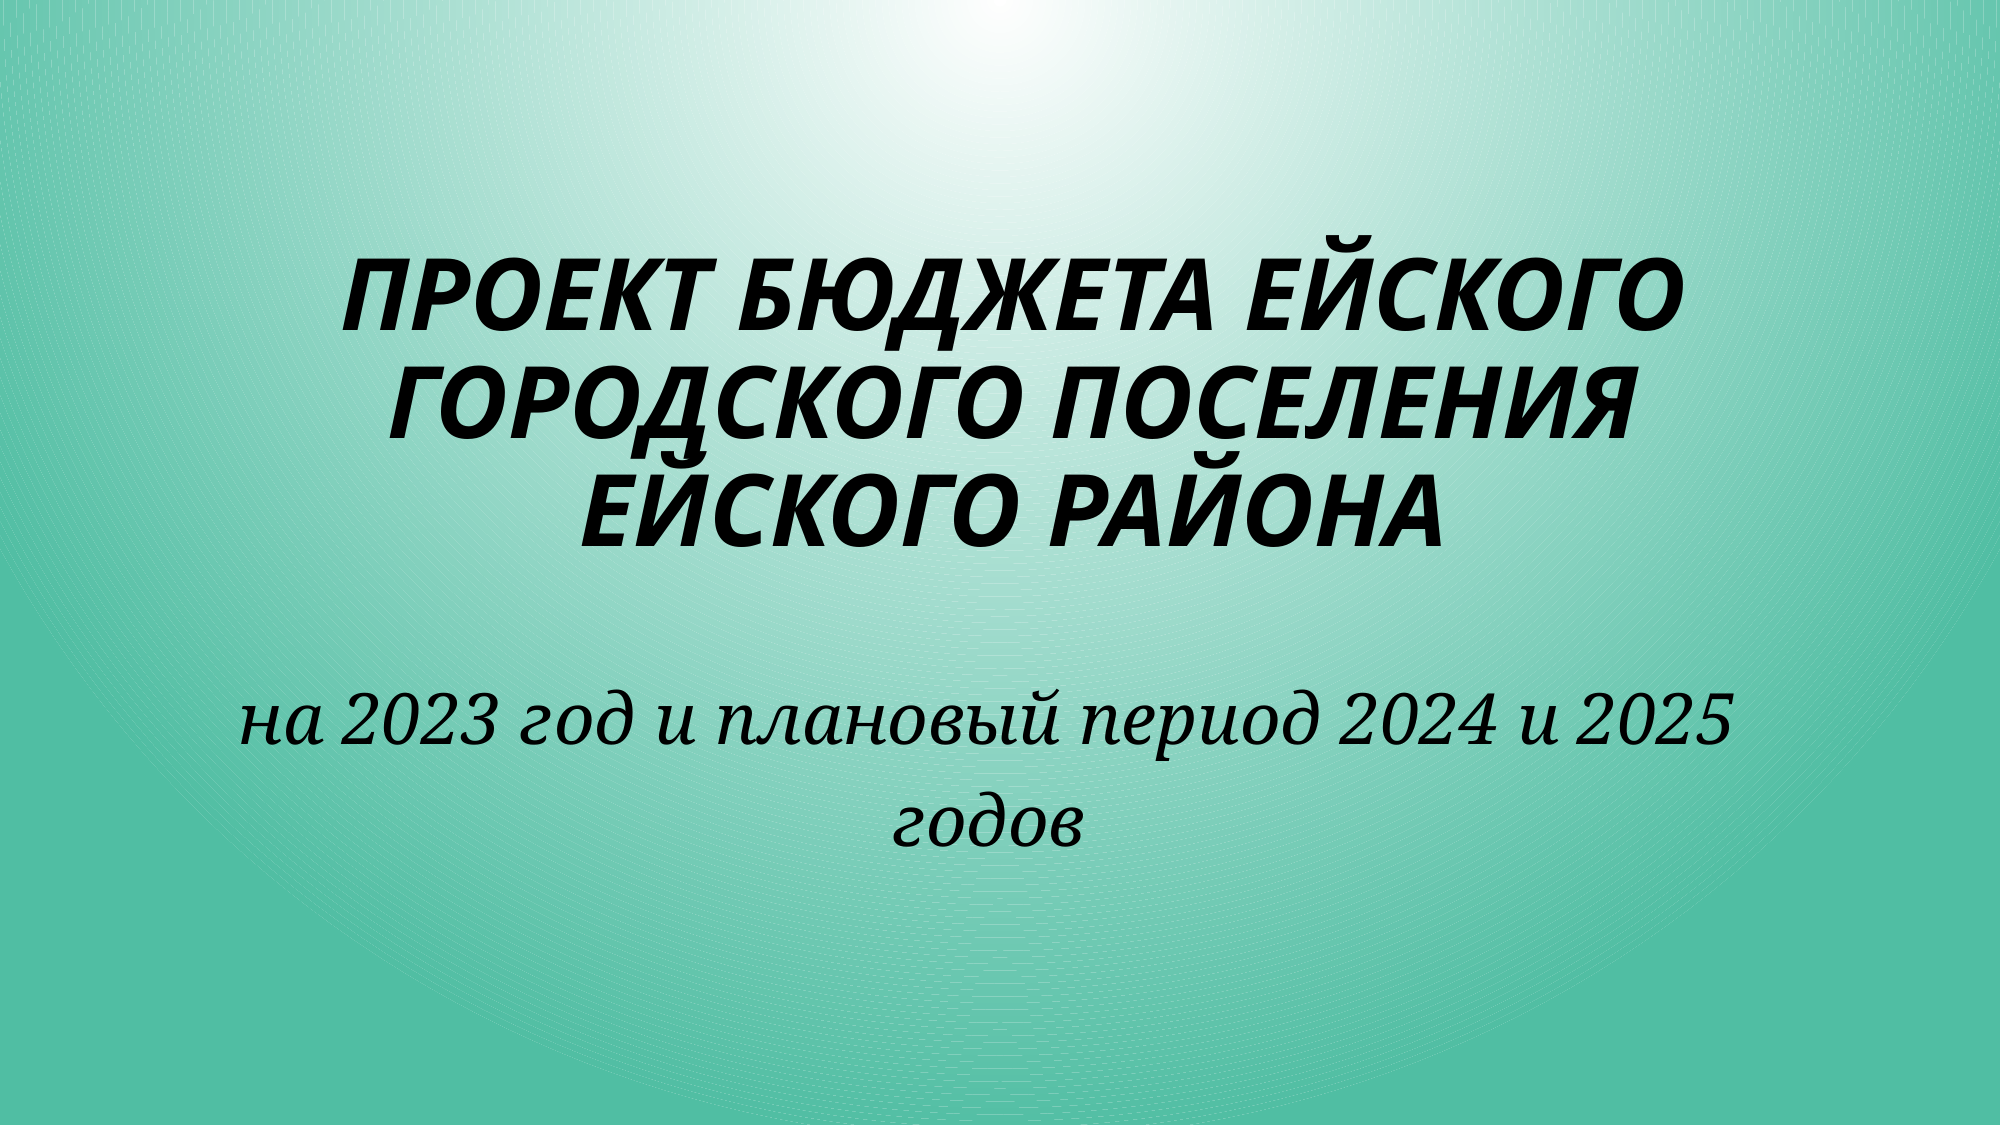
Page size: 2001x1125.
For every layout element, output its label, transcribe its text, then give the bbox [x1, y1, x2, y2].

title Проект бюджета ейского городского поселения ейского района [178, 49, 1850, 576]
subtitle на 2023 год и плановый период 2024 и 2025 годов [178, 649, 1799, 863]
